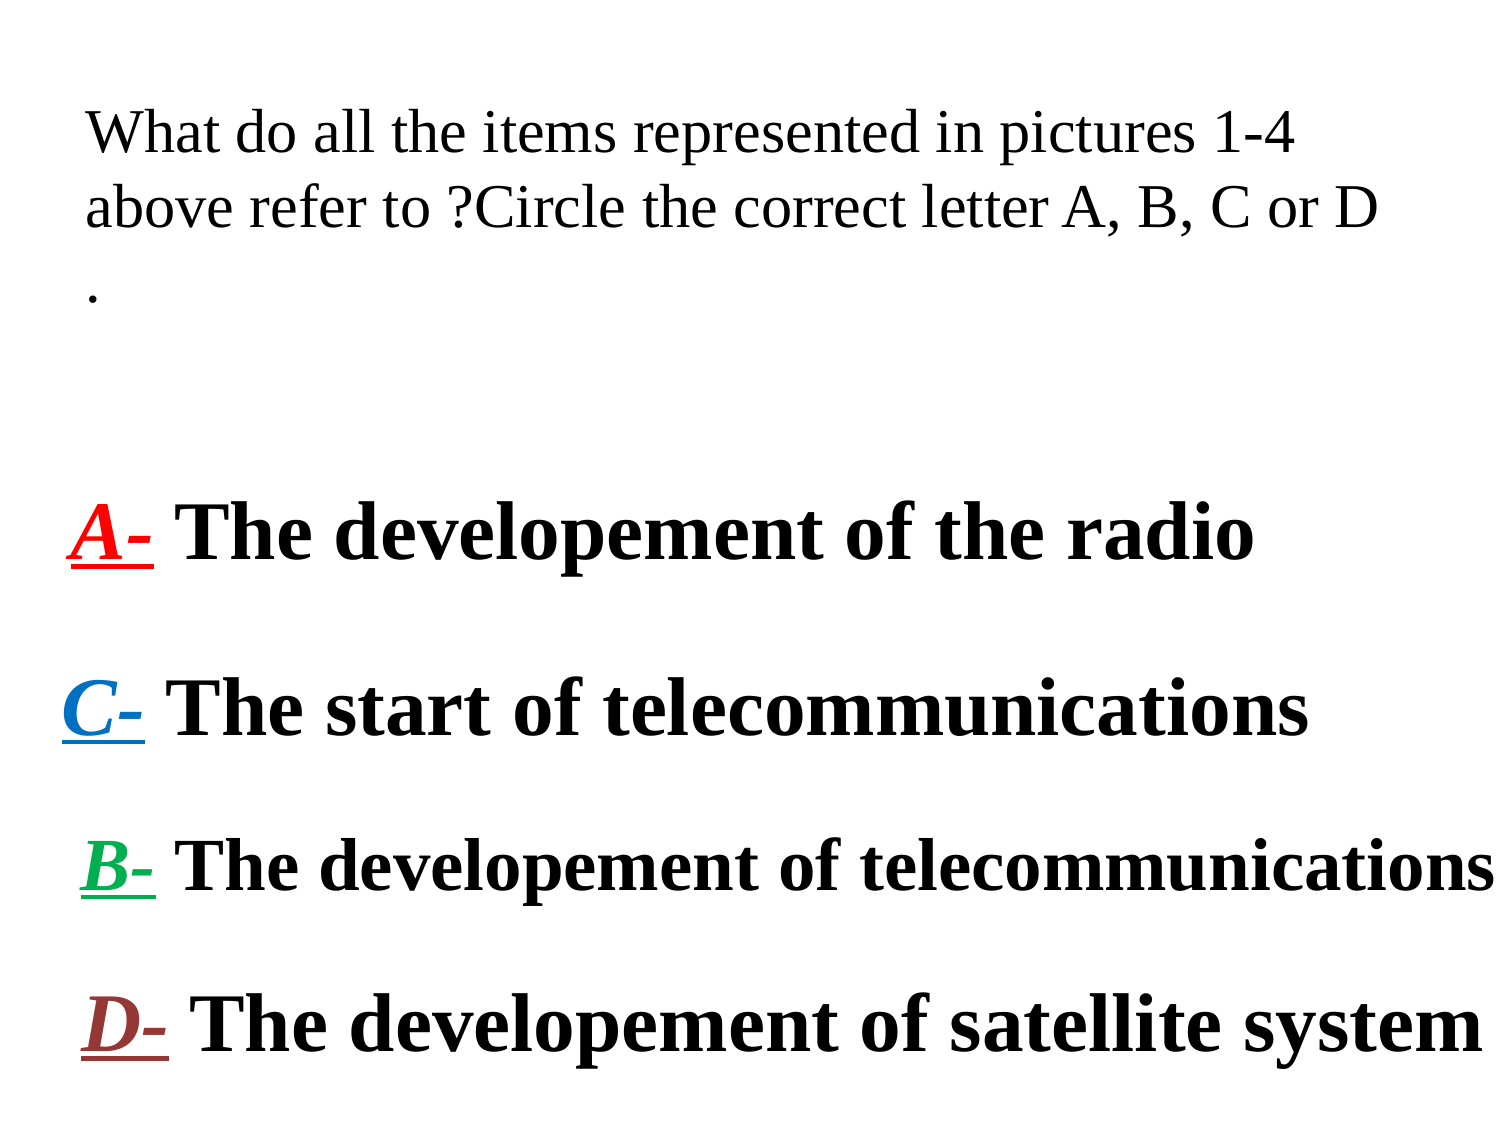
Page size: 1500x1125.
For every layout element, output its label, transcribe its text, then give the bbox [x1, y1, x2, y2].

text_box A- The developement of the radio [55, 468, 1294, 584]
text_box D- The developement of satellite system [66, 960, 1500, 1076]
title What do all the items represented in pictures 1-4 above refer to ?Circle the correct letter A, B, C or D . [70, 82, 1407, 324]
subtitle C- The start of telecommunications [46, 644, 1418, 769]
text_box B- The developement of telecommunications [65, 808, 1500, 914]
